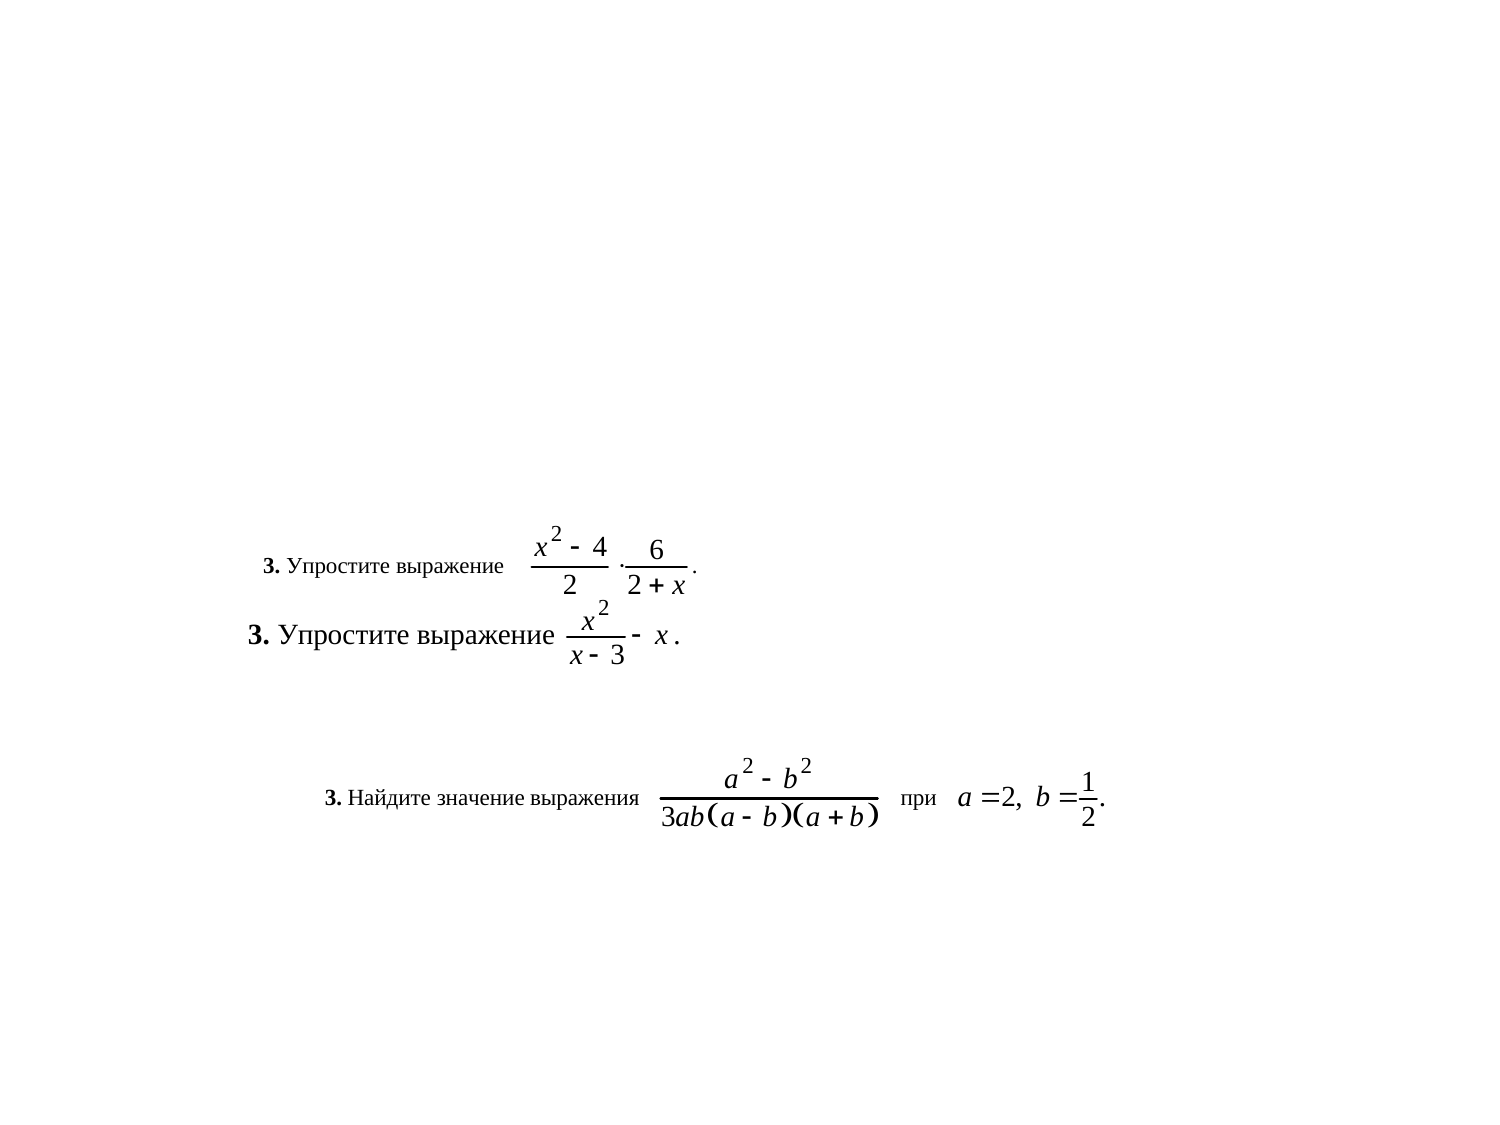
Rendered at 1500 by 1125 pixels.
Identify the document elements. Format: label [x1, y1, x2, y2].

picture [324, 751, 1299, 840]
picture [262, 519, 1237, 606]
list [247, 591, 1253, 676]
